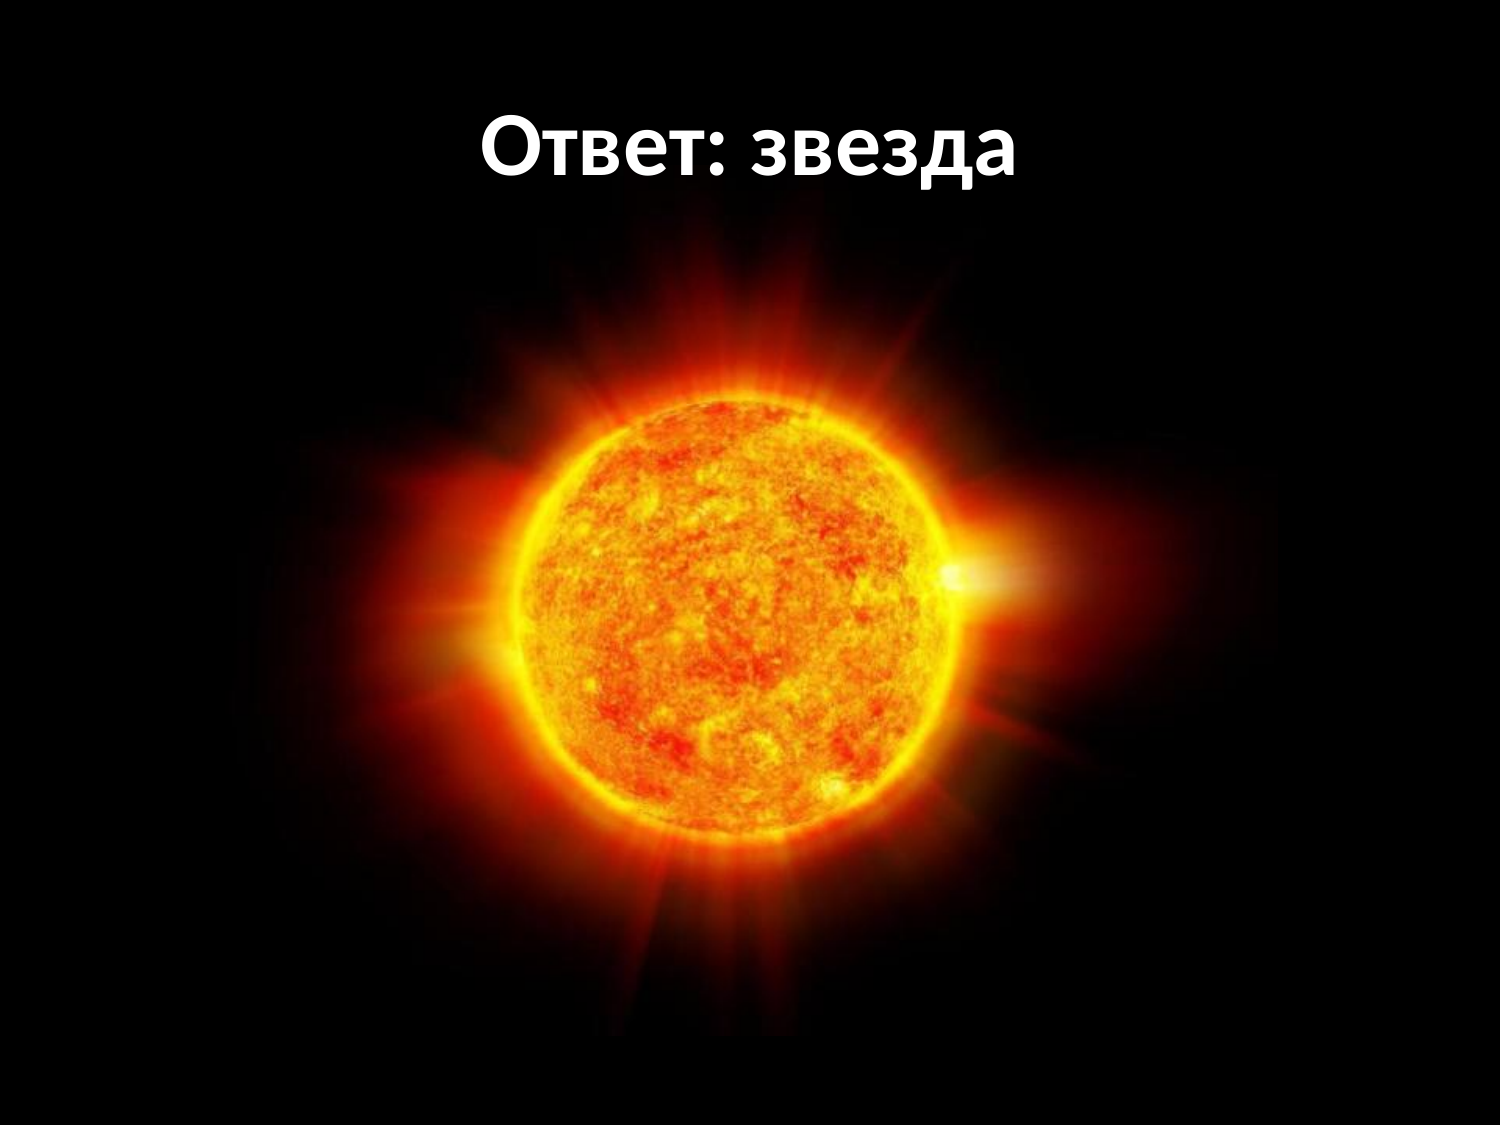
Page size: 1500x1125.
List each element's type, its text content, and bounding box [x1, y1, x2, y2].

picture [198, 164, 1278, 1036]
title Ответ: звезда [75, 45, 1425, 233]
